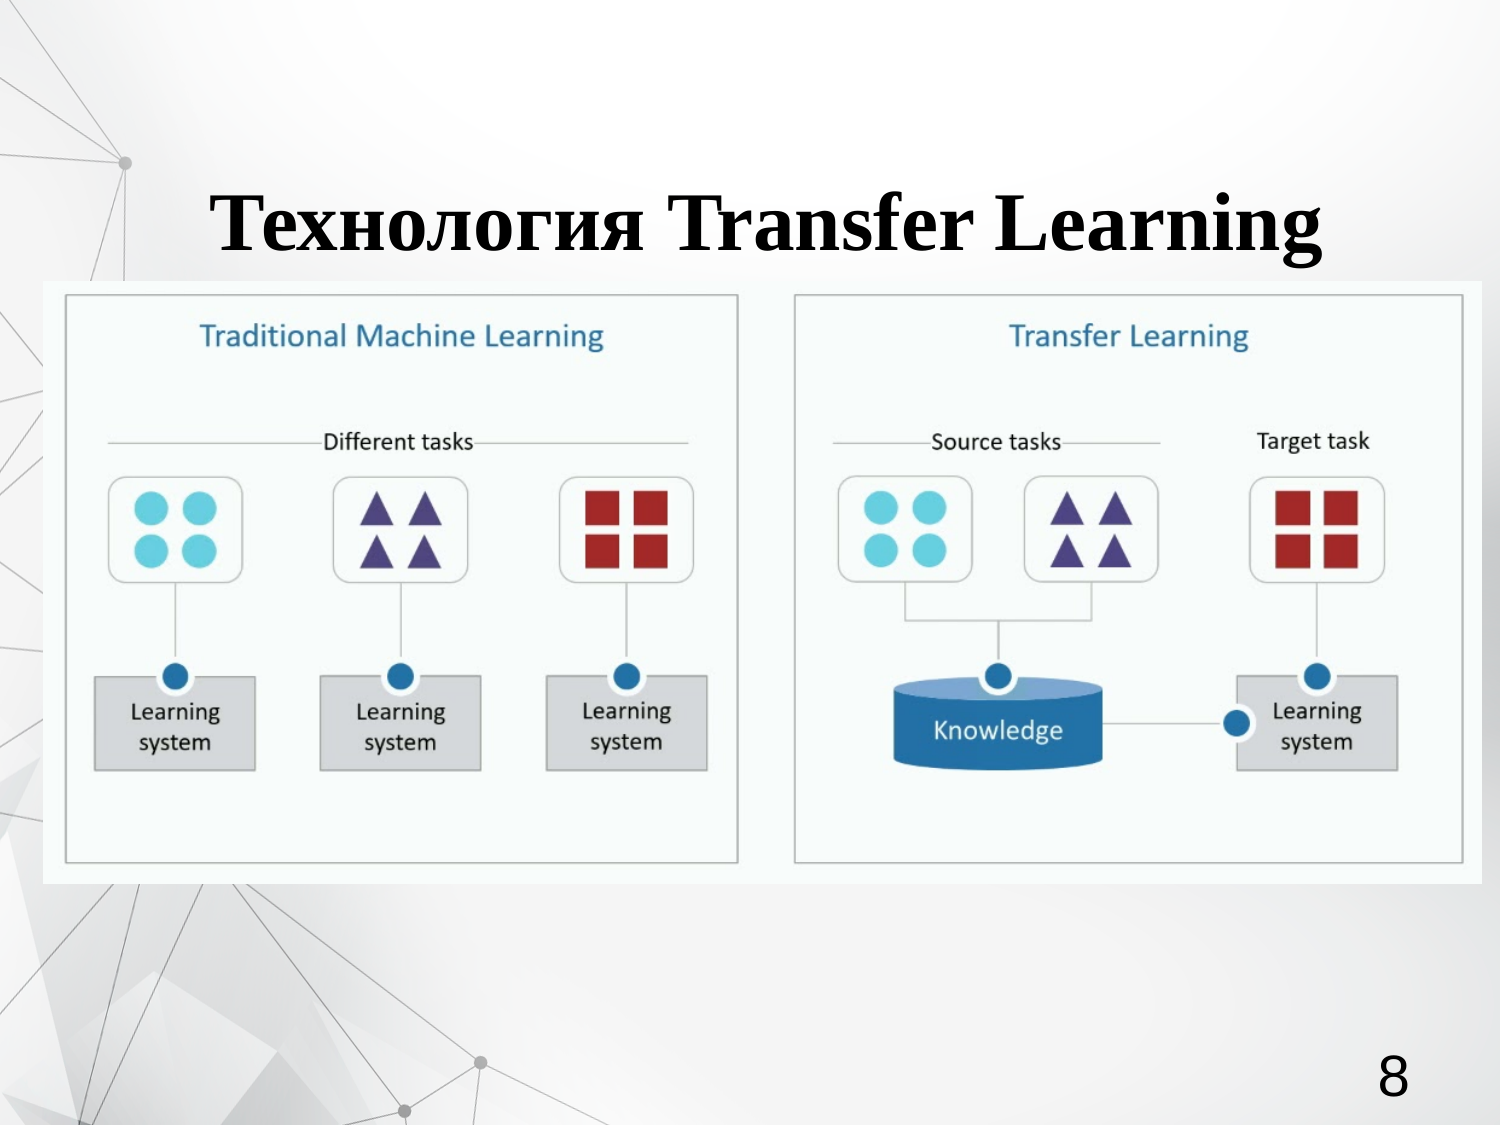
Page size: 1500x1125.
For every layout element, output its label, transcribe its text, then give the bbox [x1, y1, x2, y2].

picture [0, 0, 1500, 1125]
slide_number 8 [1074, 1042, 1425, 1103]
title Технология Transfer Learning [128, 35, 1404, 277]
